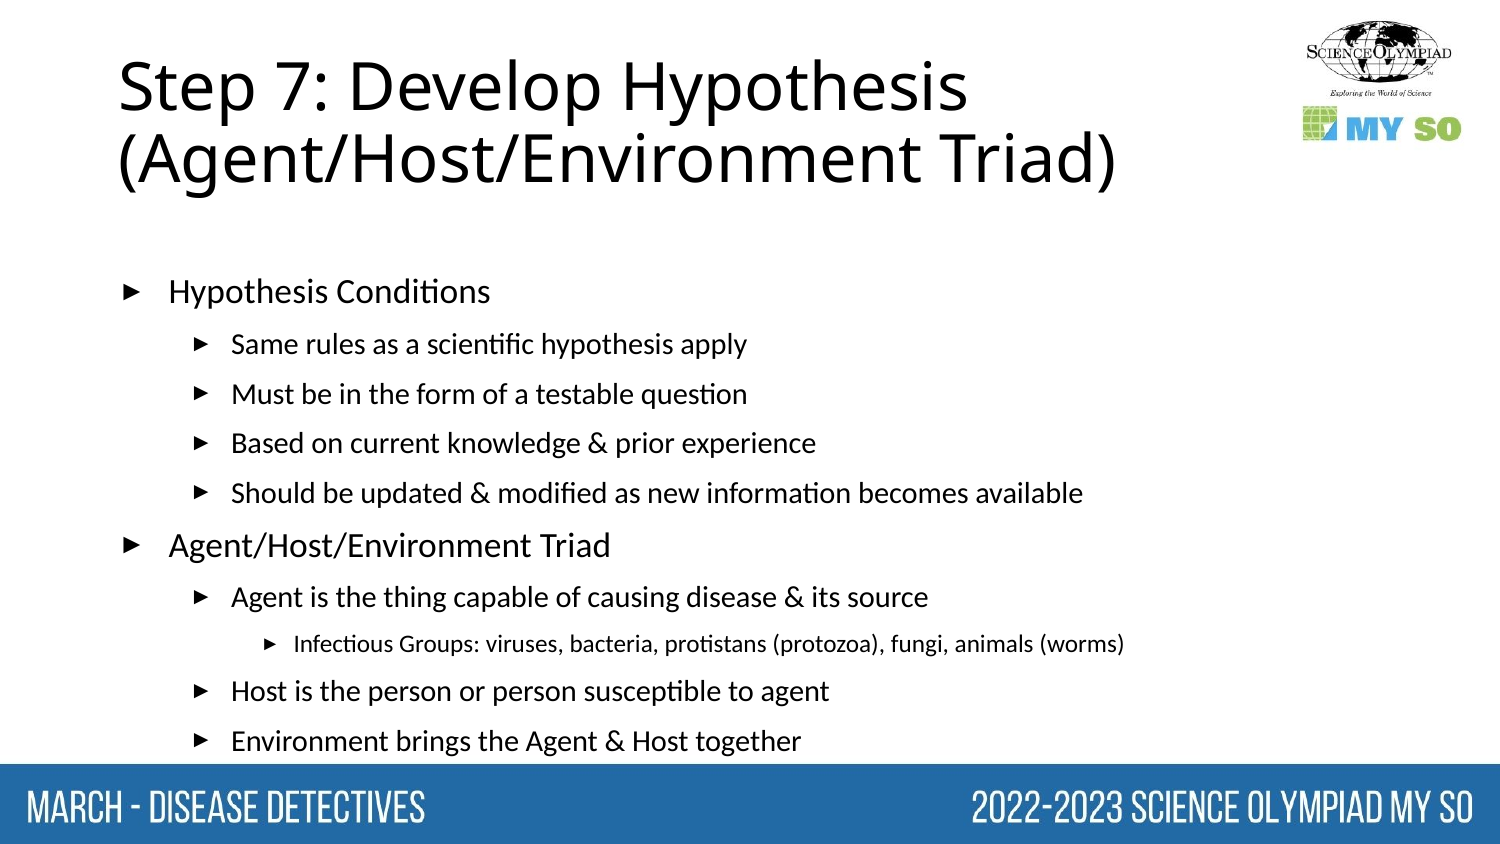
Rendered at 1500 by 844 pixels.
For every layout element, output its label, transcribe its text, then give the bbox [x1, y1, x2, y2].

title Step 7: Develop Hypothesis (Agent/Host/Environment Triad) [103, 44, 1397, 208]
picture [0, 0, 1500, 844]
list Hypothesis Conditions Same rules as a scientific hypothesis apply Must be in the form of a testable question Based on current knowledge & prior experience Should be updated & modified as new information becomes available Agent/Host/Environment Triad Agent is the thing capable of causing disease & its source Infectious Groups: viruses, bacteria, protistans (protozoa), fungi, animals (worms) Host is the person or person susceptible to agent Environment brings the Agent & Host together [99, 265, 1142, 797]
